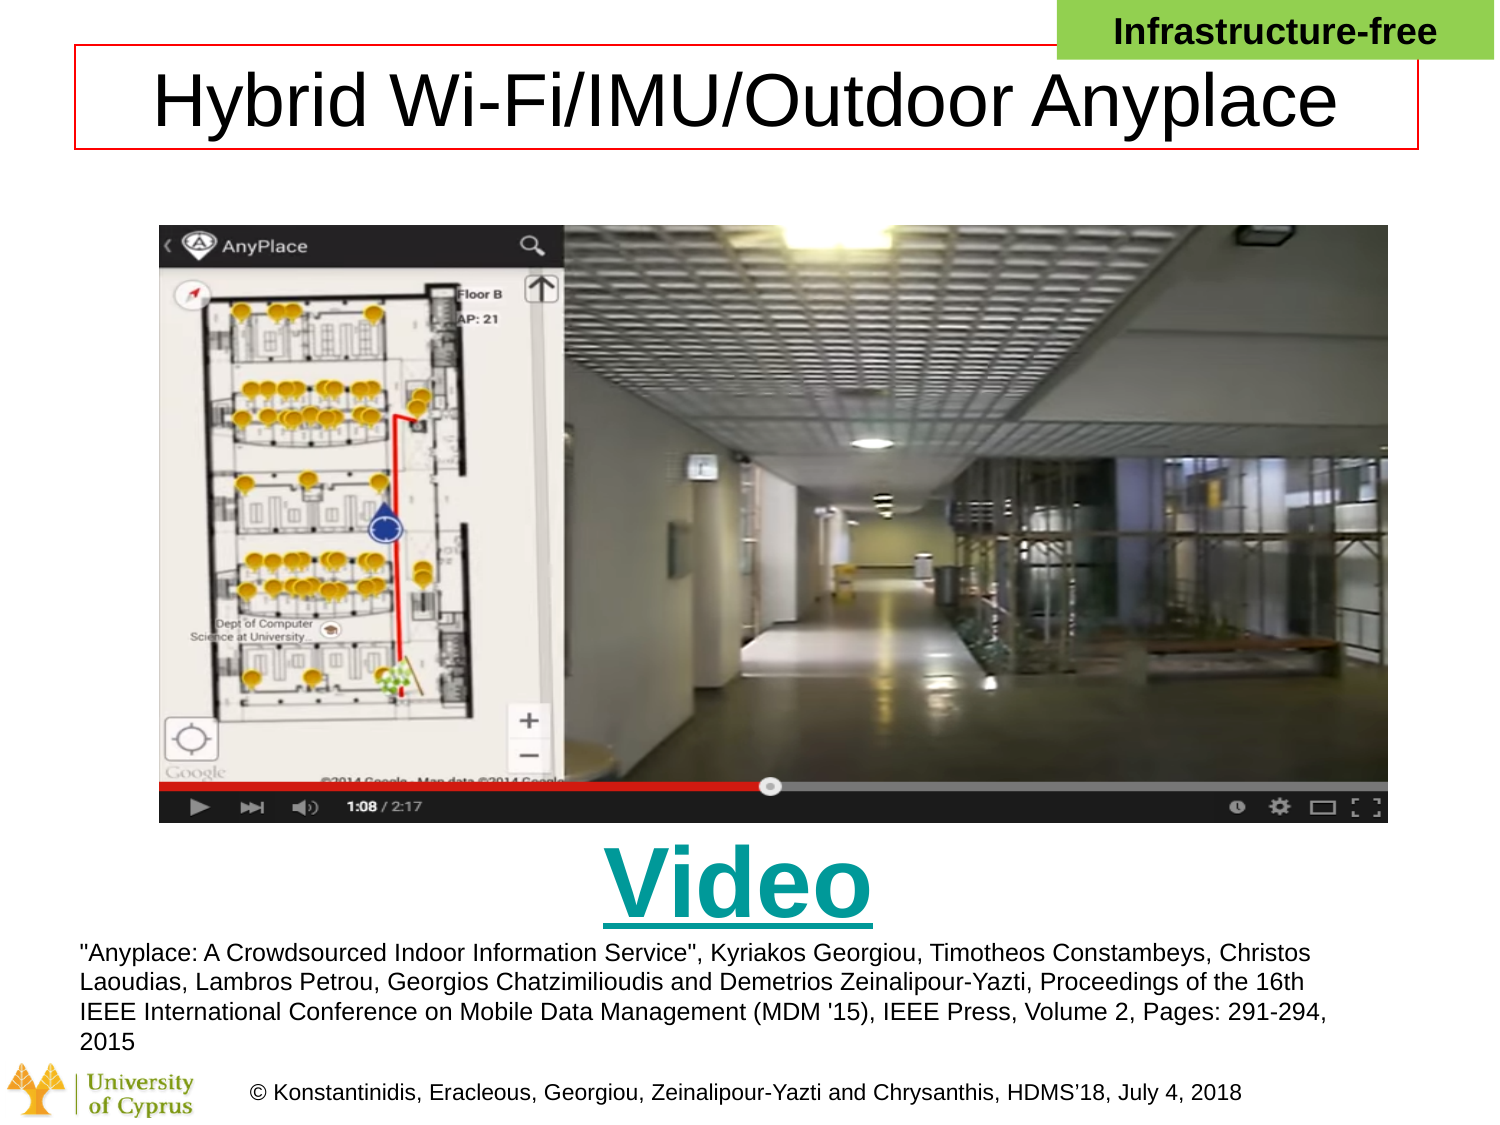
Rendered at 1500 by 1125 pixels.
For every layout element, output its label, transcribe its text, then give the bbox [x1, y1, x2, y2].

picture [159, 225, 1389, 823]
text_box Video [549, 832, 928, 928]
text_box Infrastructure-free [1056, 0, 1495, 60]
text_box "Anyplace: A Crowdsourced Indoor Information Service", Kyriakos Georgiou, Timotheos Constambeys, Christos Laoudias, Lambros Petrou, Georgios Chatzimilioudis and Demetrios Zeinalipour-Yazti, Proceedings of the 16th IEEE International Conference on Mobile Data Management (MDM '15), IEEE Press, Volume 2, Pages: 291-294, 2015 [64, 928, 1376, 1064]
picture [5, 1061, 195, 1118]
title Hybrid Wi-Fi/IMU/Outdoor Anyplace [74, 44, 1419, 150]
